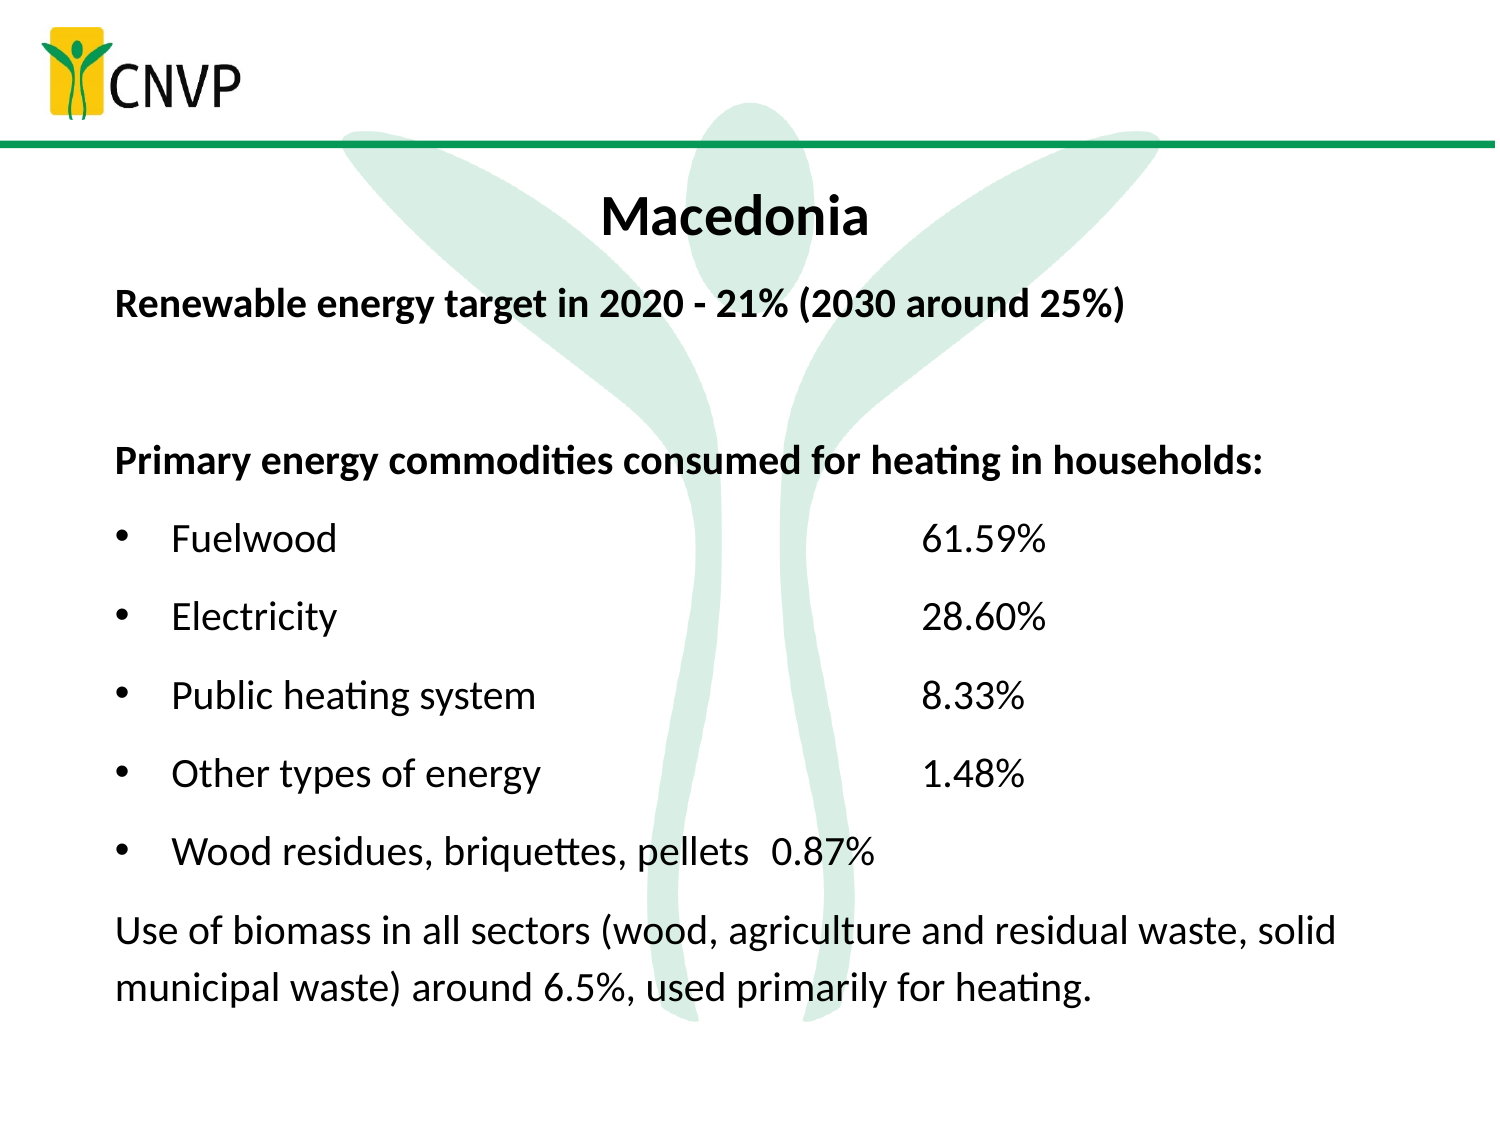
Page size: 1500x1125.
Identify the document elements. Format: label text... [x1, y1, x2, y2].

picture [40, 26, 243, 120]
text_box Macedonia Renewable energy target in 2020 - 21% (2030 around 25%) Primary energy commodities consumed for heating in households: Fuelwood 61.59% Electricity 28.60% Public heating system 8.33% Other types of energy 1.48% Wood residues, briquettes, pellets 0.87% Use of biomass in all sectors (wood, agriculture and residual waste, solid municipal waste) around 6.5%, used primarily for heating. [100, 159, 1371, 1018]
text_box [0, 139, 1497, 150]
